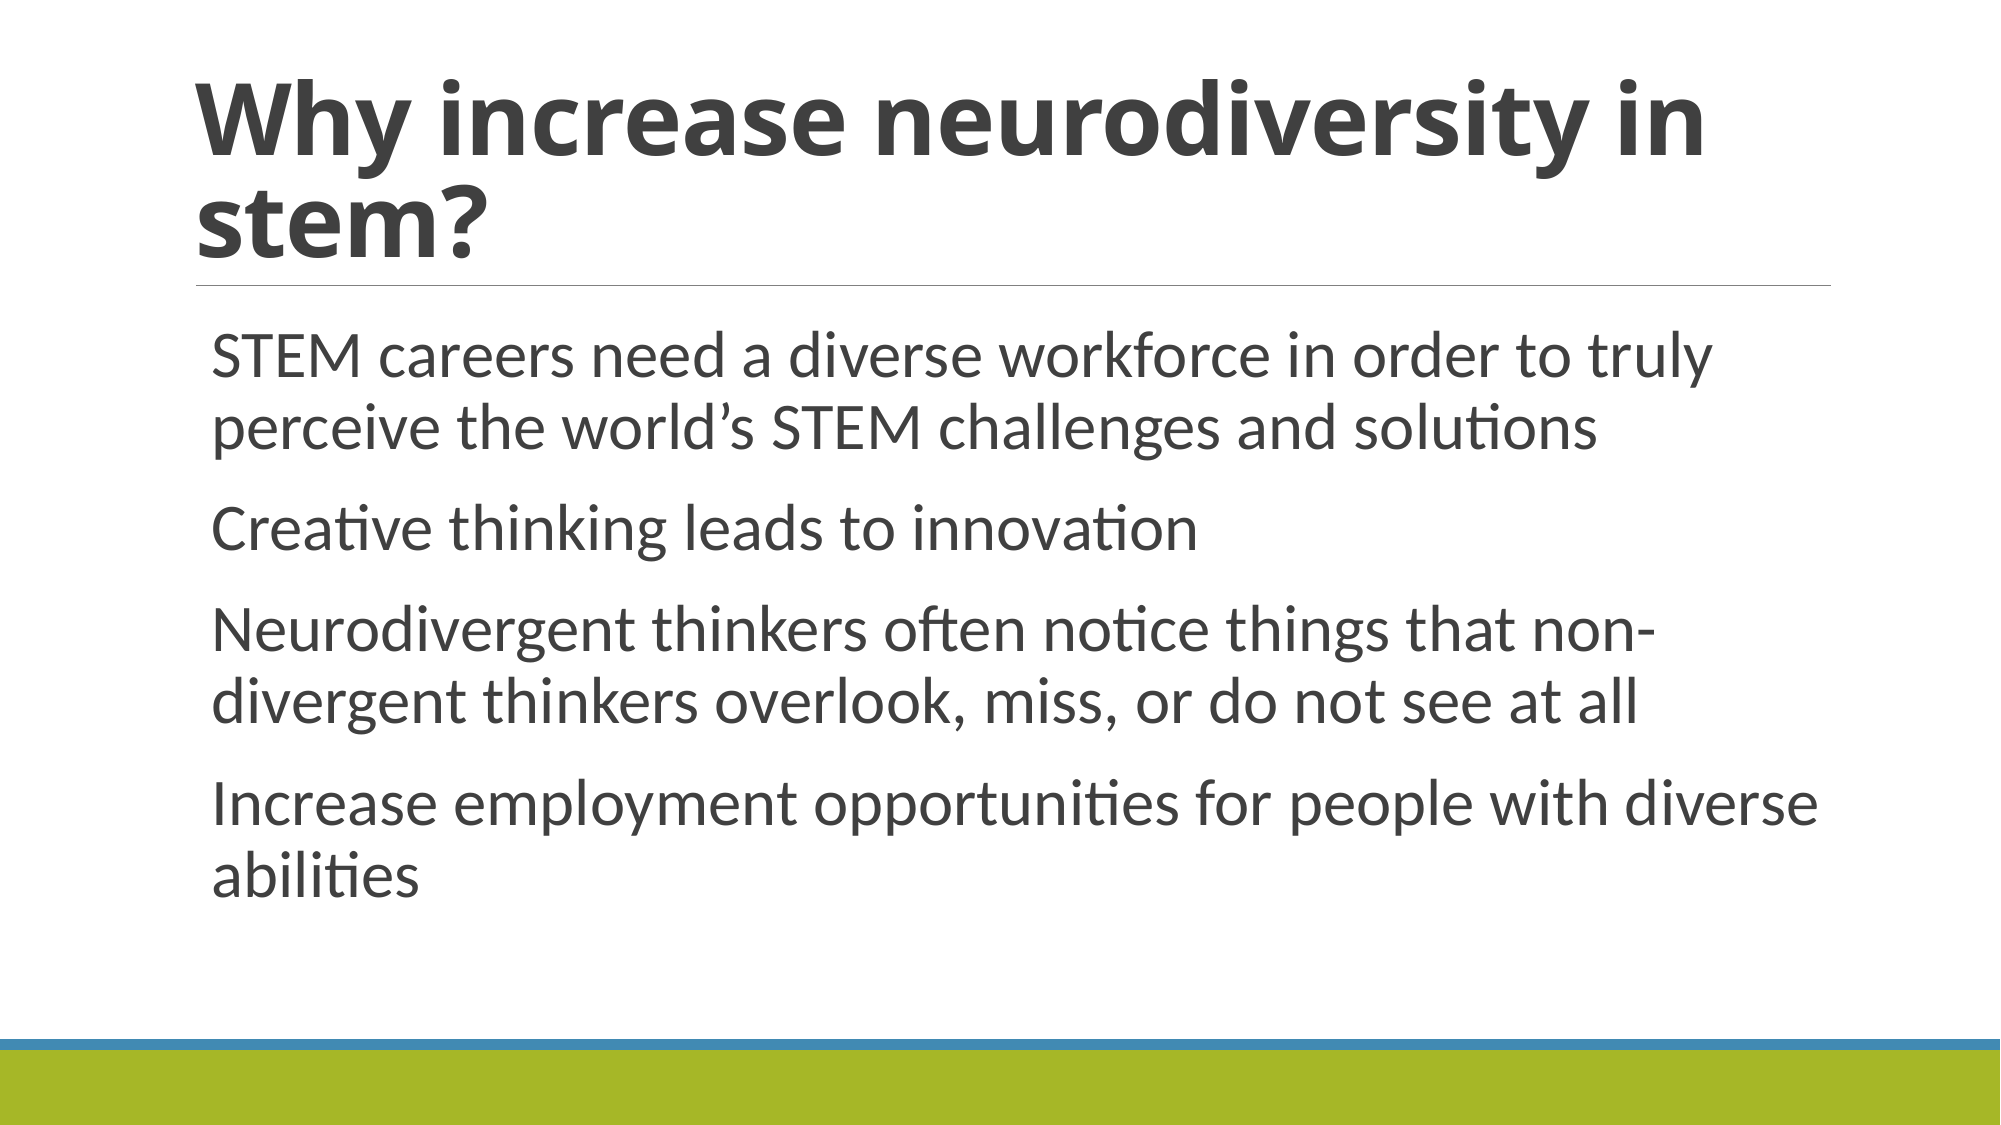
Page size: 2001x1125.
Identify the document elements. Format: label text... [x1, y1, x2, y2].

title Why increase neurodiversity in stem? [180, 47, 1830, 285]
list STEM careers need a diverse workforce in order to truly perceive the world’s STEM challenges and solutions Creative thinking leads to innovation Neurodivergent thinkers often notice things that non-divergent thinkers overlook, miss, or do not see at all Increase employment opportunities for people with diverse abilities [196, 312, 1905, 1026]
